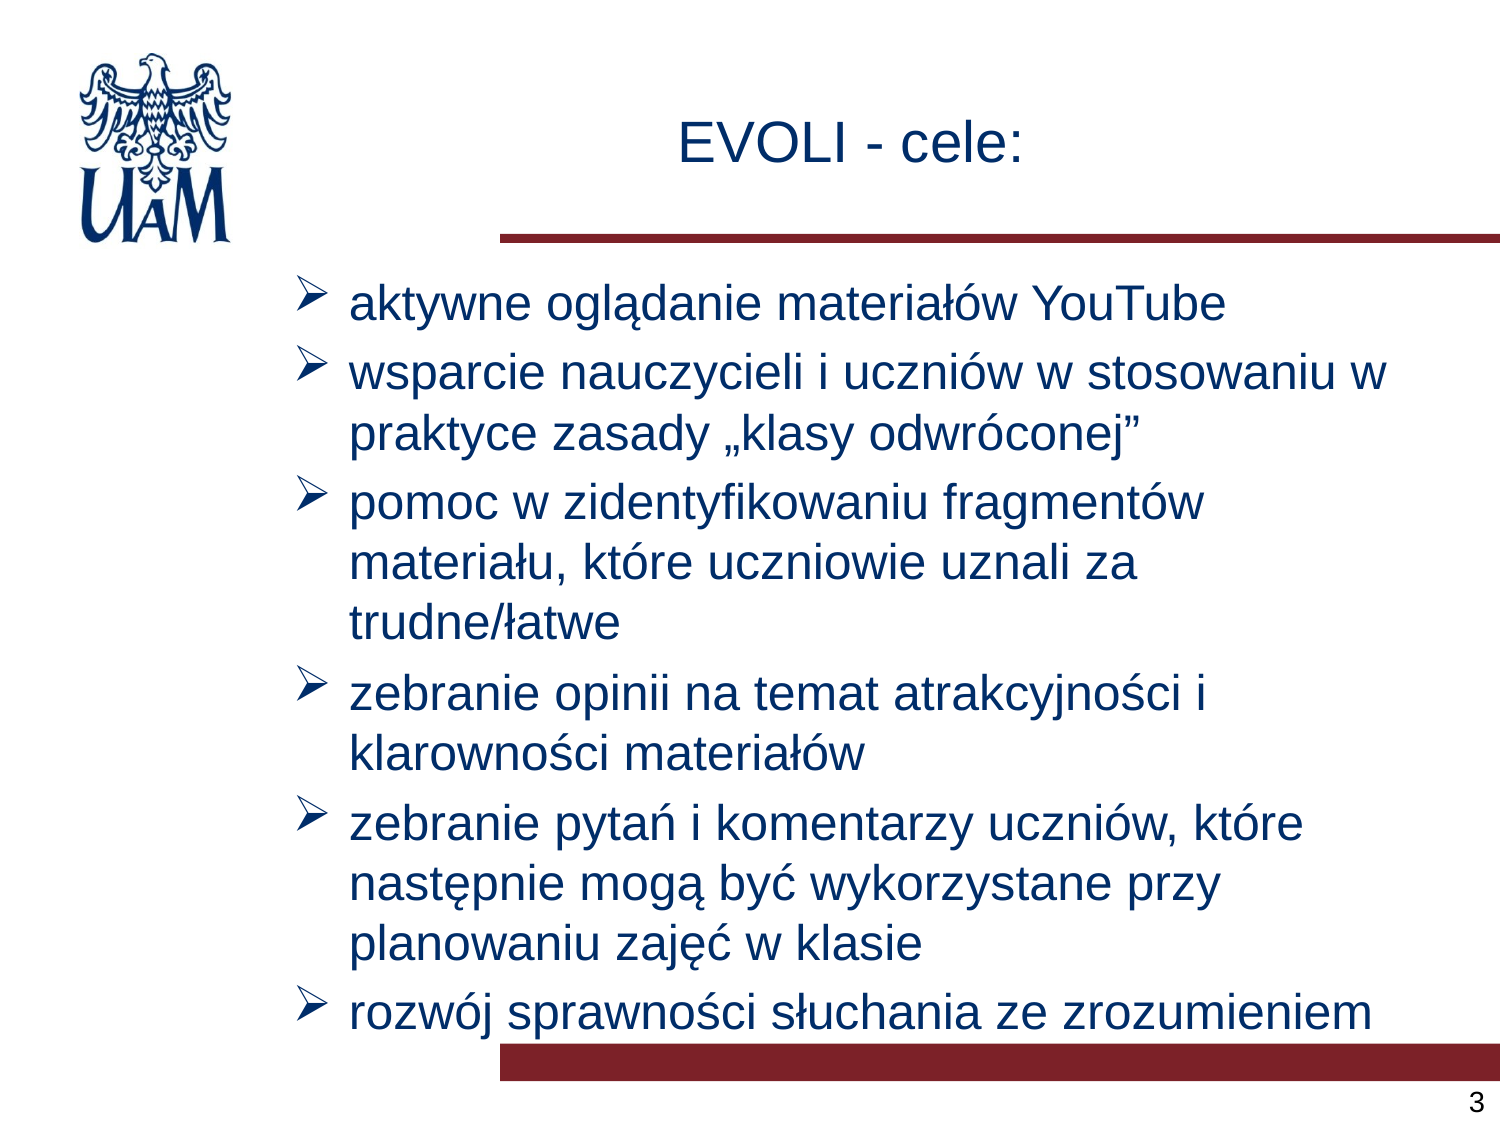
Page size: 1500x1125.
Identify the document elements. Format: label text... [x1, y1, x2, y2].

list aktywne oglądanie materiałów YouTube wsparcie nauczycieli i uczniów w stosowaniu w praktyce zasady „klasy odwróconej” pomoc w zidentyfikowaniu fragmentów materiału, które uczniowie uznali za trudne/łatwe zebranie opinii na temat atrakcyjności i klarowności materiałów zebranie pytań i komentarzy uczniów, które następnie mogą być wykorzystane przy planowaniu zajęć w klasie rozwój sprawności słuchania ze zrozumieniem [277, 262, 1425, 1005]
title EVOLI - cele: [277, 45, 1425, 233]
slide_number 3 [1149, 1076, 1500, 1125]
picture [79, 53, 235, 249]
